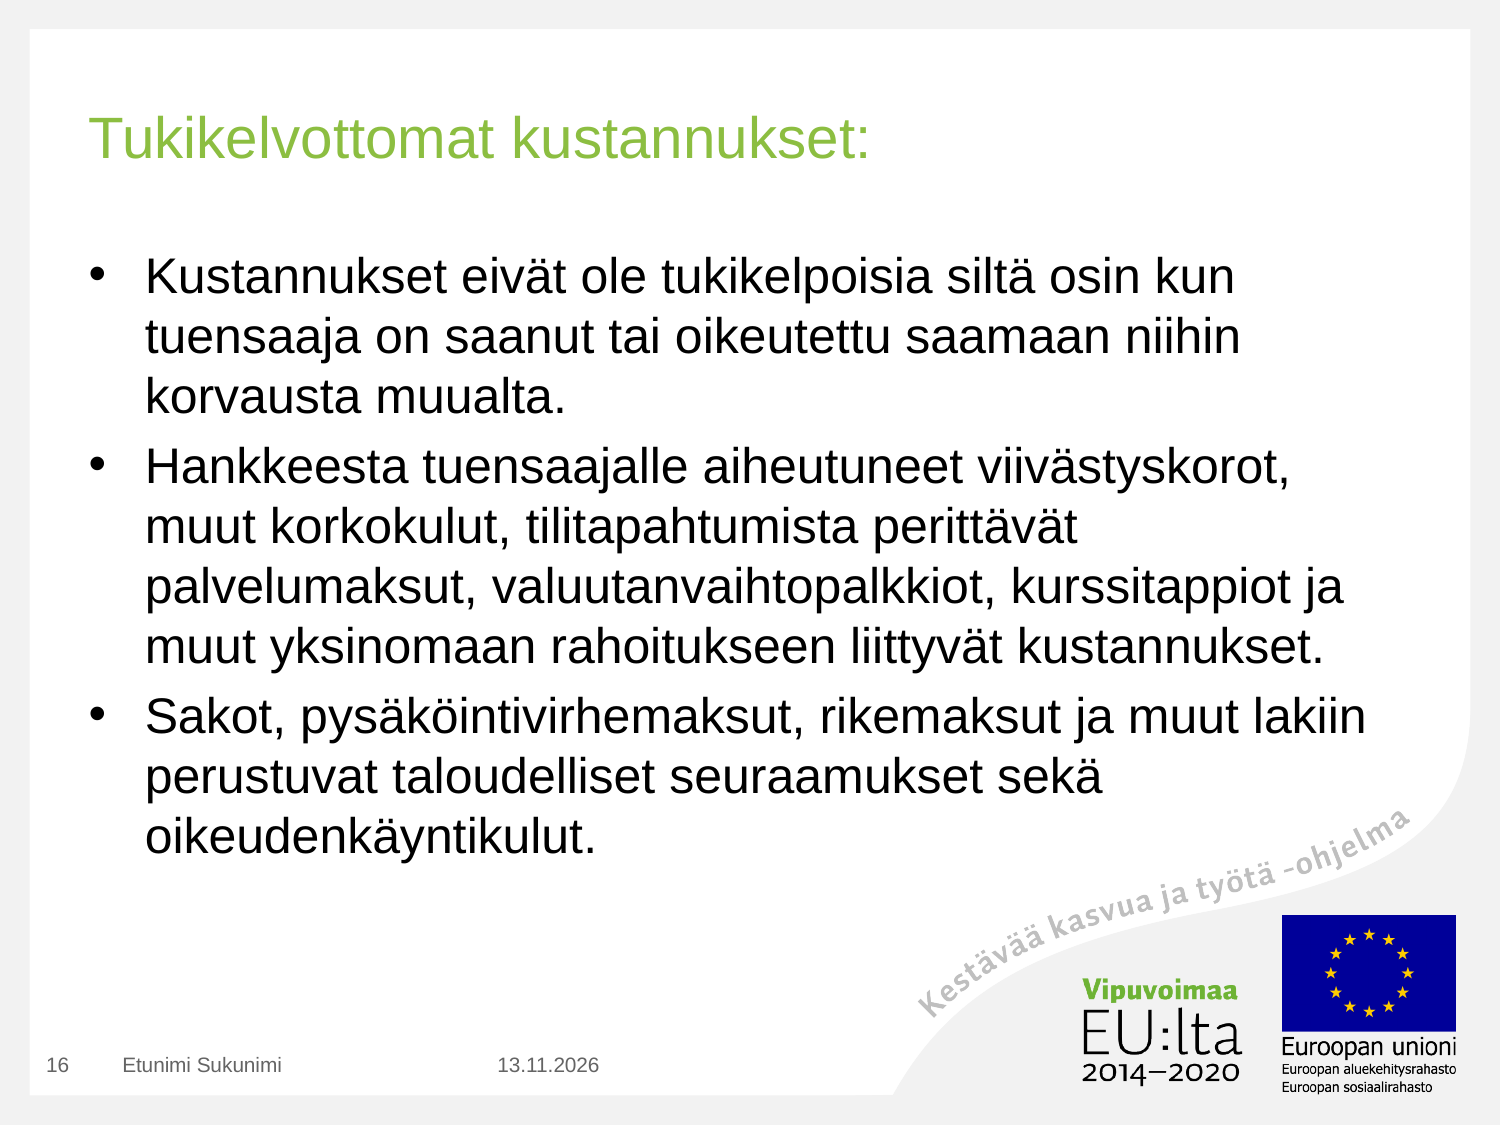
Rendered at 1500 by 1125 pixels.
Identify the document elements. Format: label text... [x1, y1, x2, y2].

footer Etunimi Sukunimi [107, 1035, 433, 1094]
slide_number 16 [31, 1035, 102, 1094]
list Kustannukset eivät ole tukikelpoisia siltä osin kun tuensaaja on saanut tai oikeutettu saamaan niihin korvausta muualta. Hankkeesta tuensaajalle aiheutuneet viivästyskorot, muut korkokulut, tilitapahtumista perittävät palvelumaksut, valuutanvaihtopalkkiot, kurssitappiot ja muut yksinomaan rahoitukseen liittyvät kustannukset. Sakot, pysäköintivirhemaksut, rikemaksut ja muut lakiin perustuvat taloudelliset seuraamukset sekä oikeudenkäyntikulut. [88, 243, 1412, 923]
title Tukikelvottomat kustannukset: [88, 100, 1412, 243]
picture [0, 0, 1500, 1125]
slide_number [437, 1035, 615, 1094]
